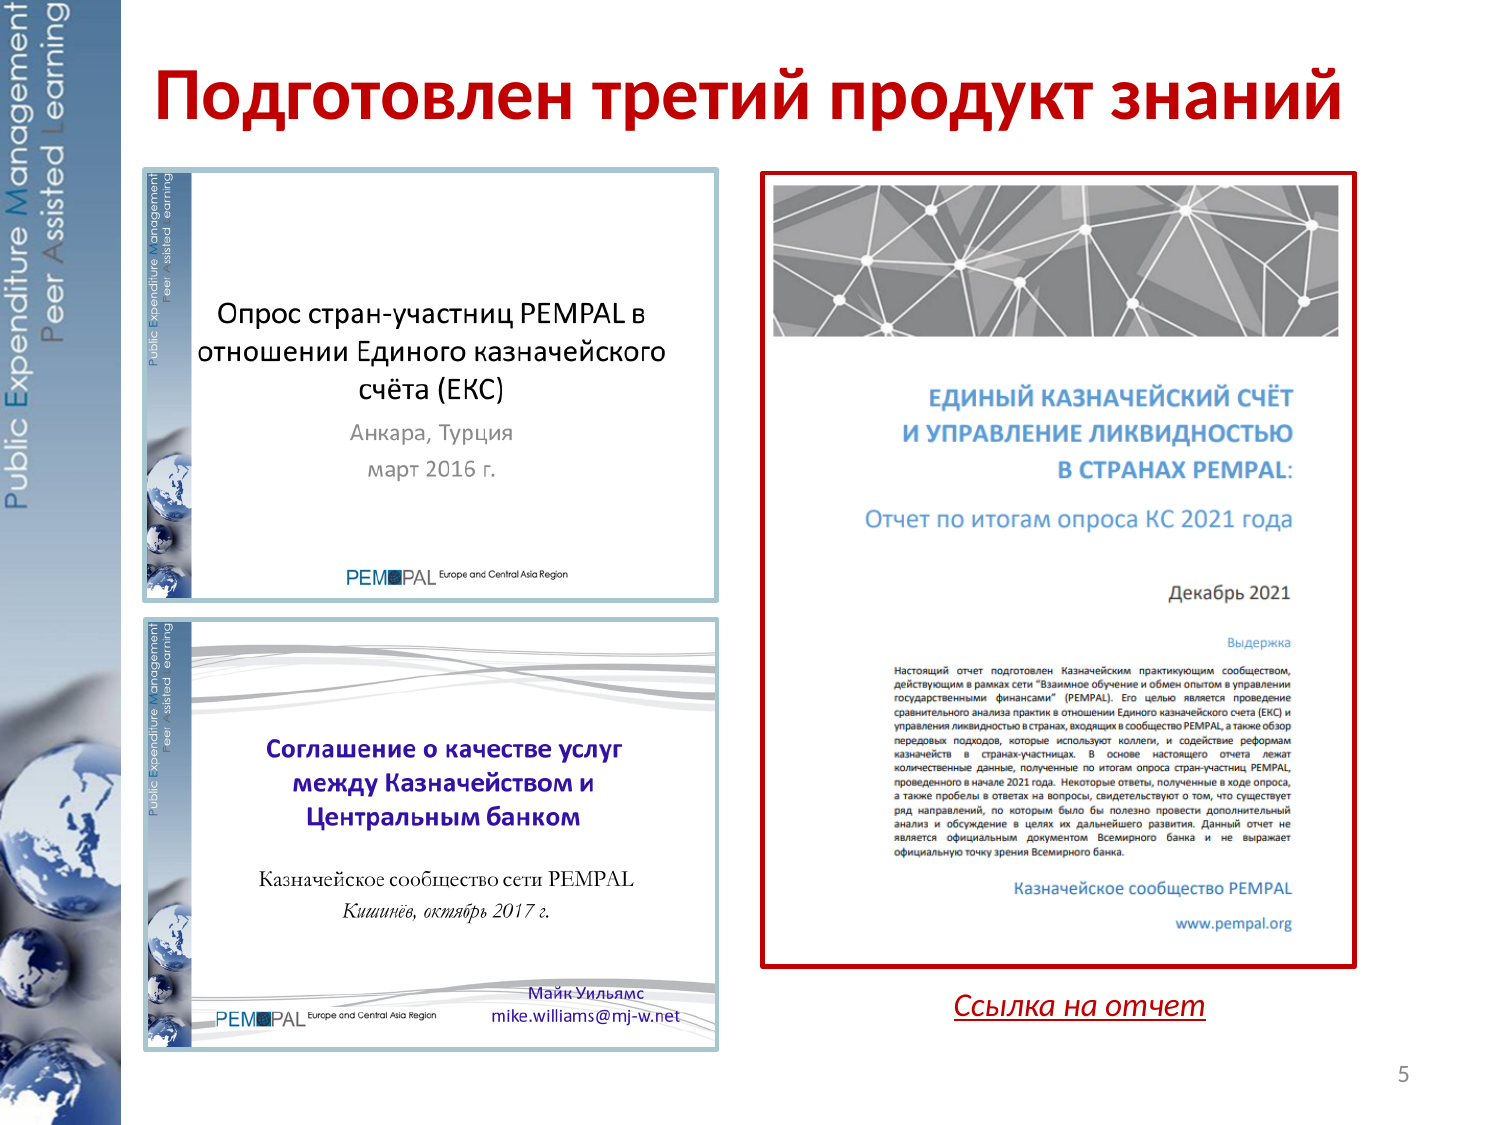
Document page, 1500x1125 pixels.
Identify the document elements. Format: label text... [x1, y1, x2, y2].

slide_number 5 [1074, 1042, 1425, 1103]
text_box Ссылка на отчет [938, 1009, 1329, 1031]
picture [147, 621, 715, 1048]
picture [146, 172, 715, 599]
picture [0, 0, 121, 1125]
title Подготовлен третий продукт знаний [121, 0, 1425, 183]
picture [764, 175, 1353, 965]
